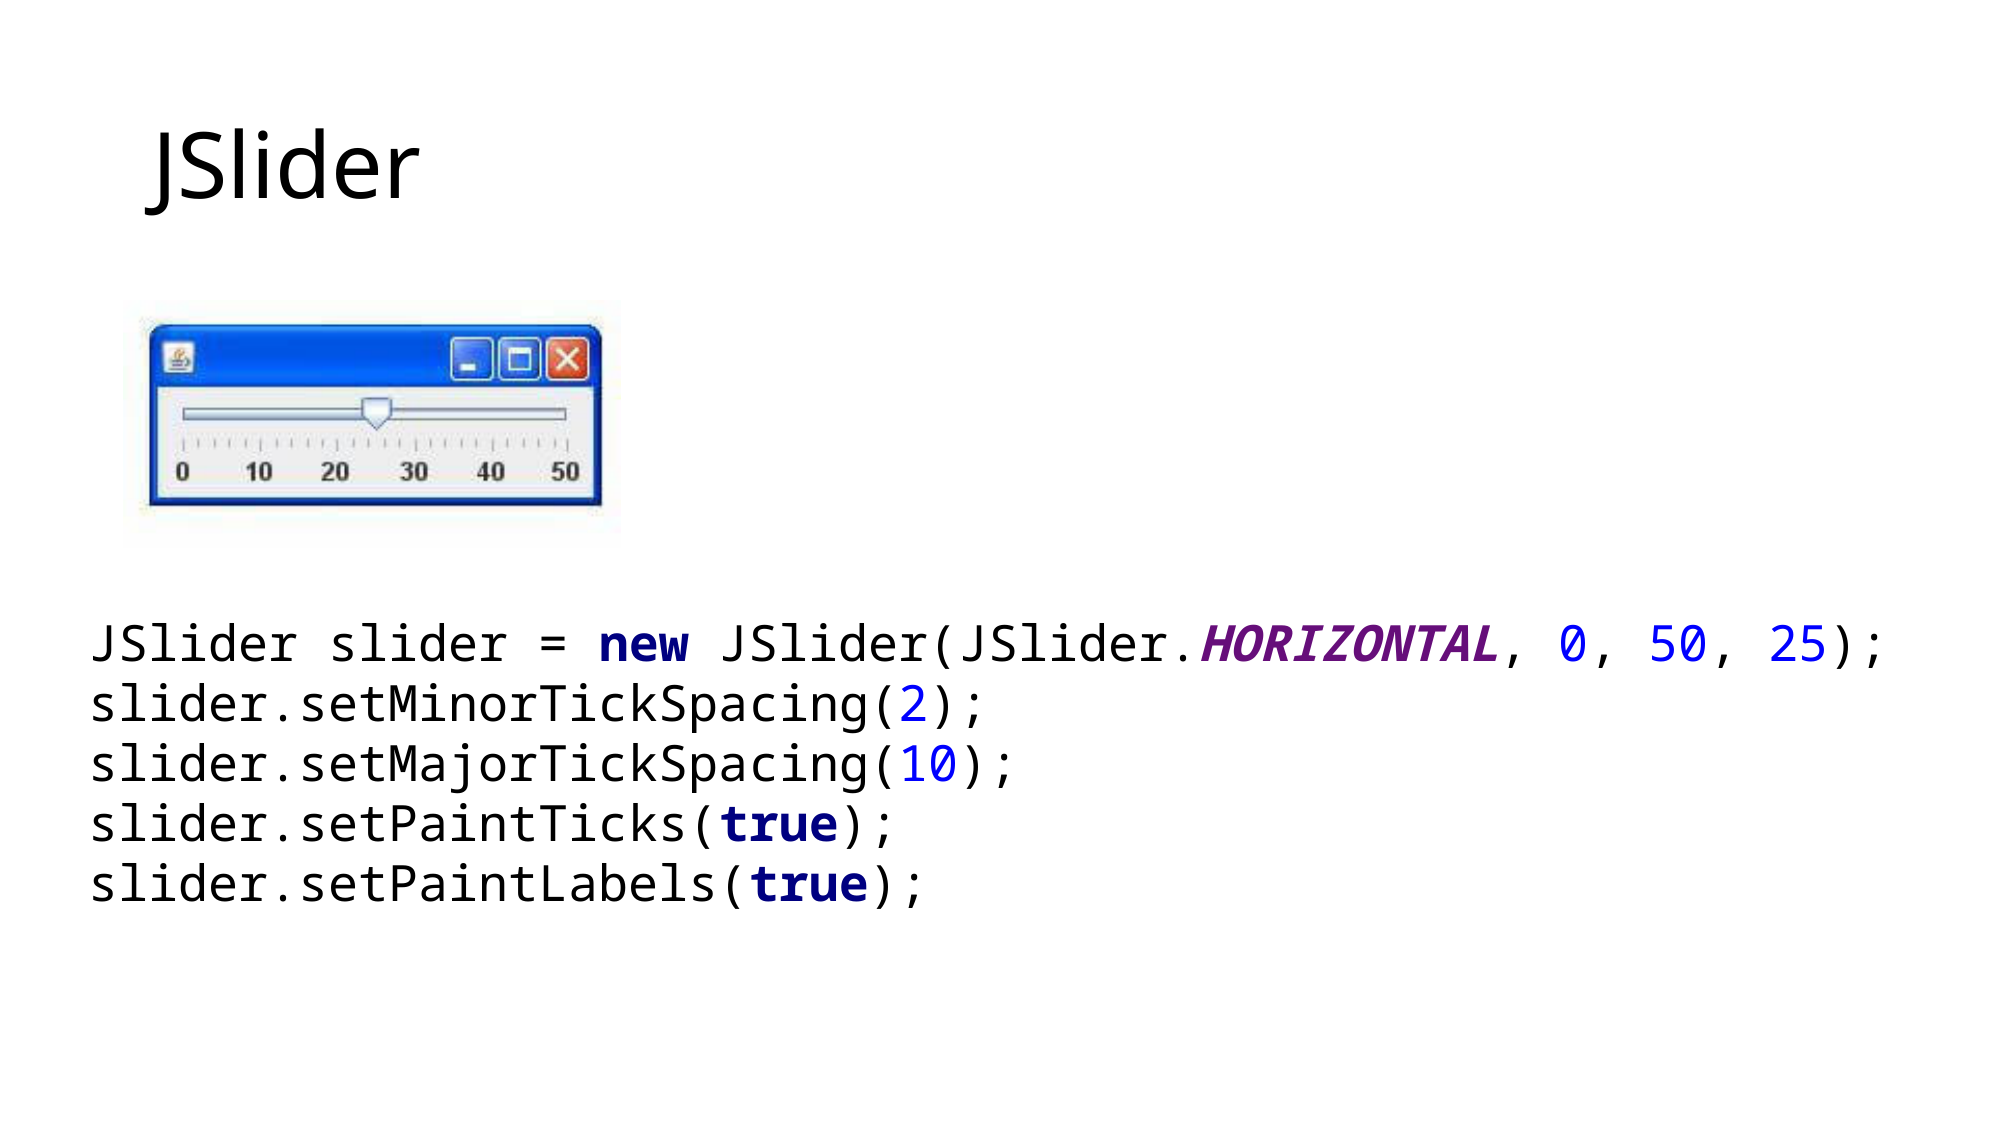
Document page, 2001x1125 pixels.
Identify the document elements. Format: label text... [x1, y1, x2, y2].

title JSlider [137, 59, 1863, 278]
picture [123, 300, 621, 548]
text_box JSlider slider = new JSlider(JSlider.HORIZONTAL, 0, 50, 25); slider.setMinorTickSpacing(2); slider.setMajorTickSpacing(10); slider.setPaintTicks(true); slider.setPaintLabels(true); [73, 603, 1904, 919]
